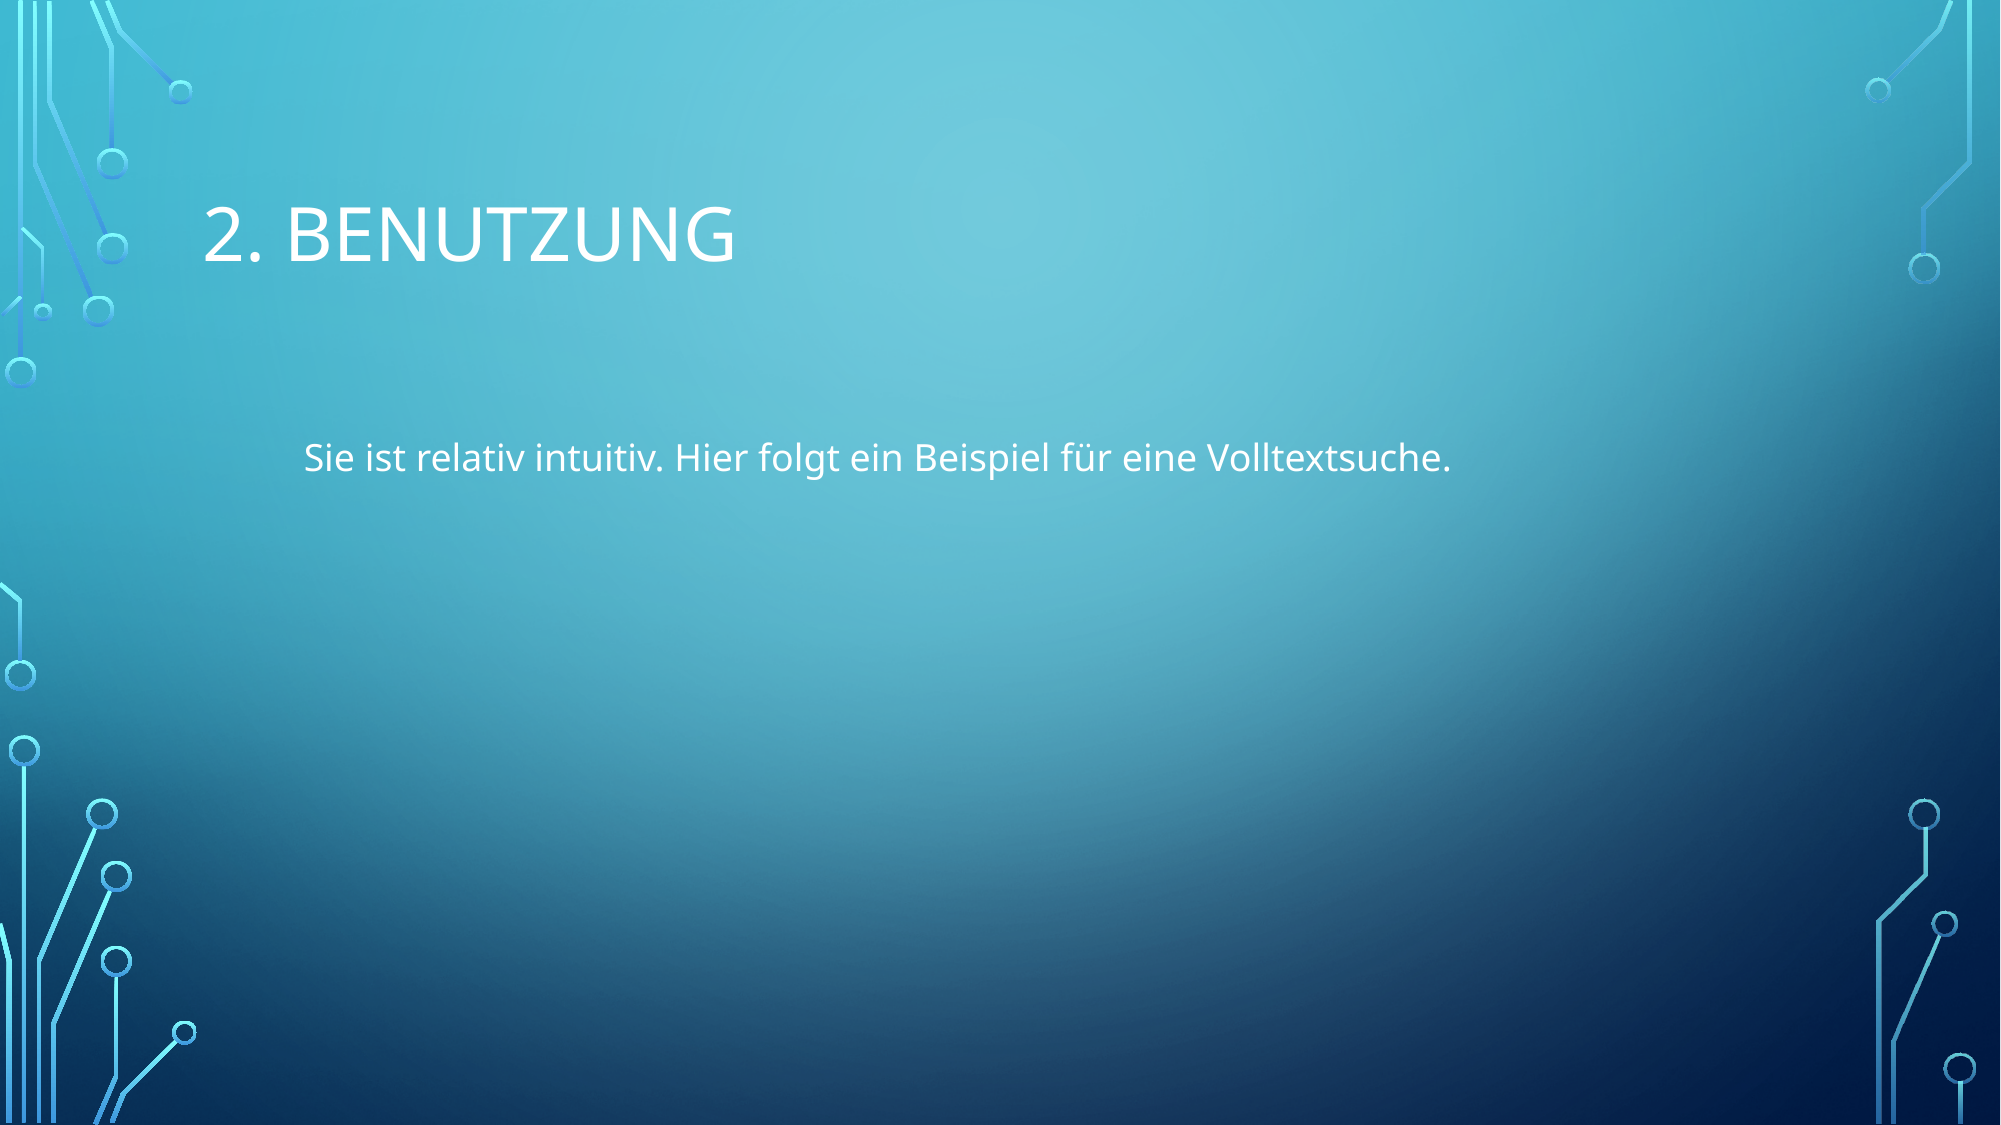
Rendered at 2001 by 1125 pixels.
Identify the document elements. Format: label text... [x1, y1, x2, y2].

text_box Sie ist relativ intuitiv. Hier folgt ein Beispiel für eine Volltextsuche. [289, 426, 1927, 487]
title 2. Benutzung [187, 101, 1813, 344]
